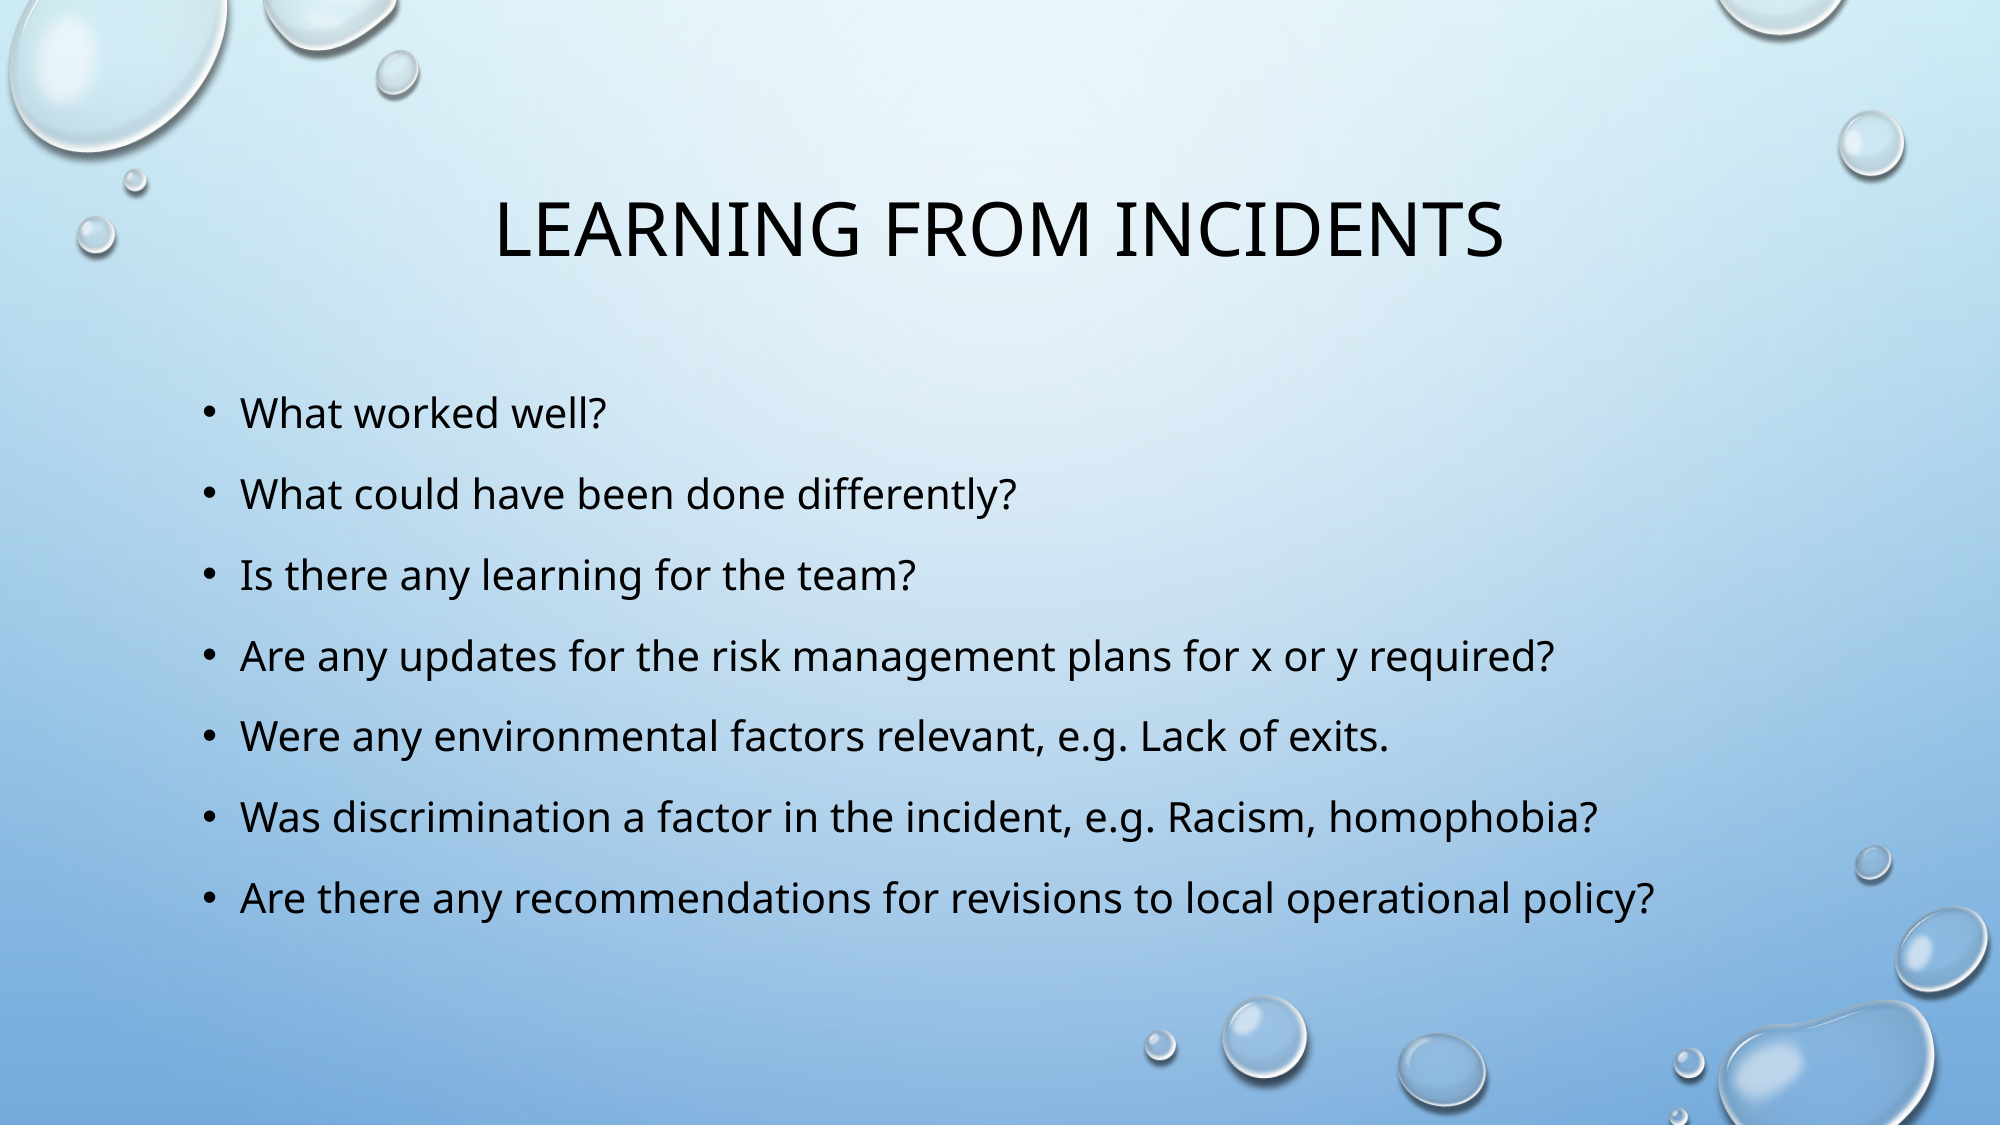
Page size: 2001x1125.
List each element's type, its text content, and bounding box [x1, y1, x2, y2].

list What worked well? What could have been done differently? Is there any learning for the team? Are any updates for the risk management plans for x or y required? Were any environmental factors relevant, e.g. Lack of exits. Was discrimination a factor in the incident, e.g. Racism, homophobia? Are there any recommendations for revisions to local operational policy? [187, 369, 1813, 950]
title learning from incidents [149, 101, 1851, 364]
picture [0, 0, 2000, 1125]
